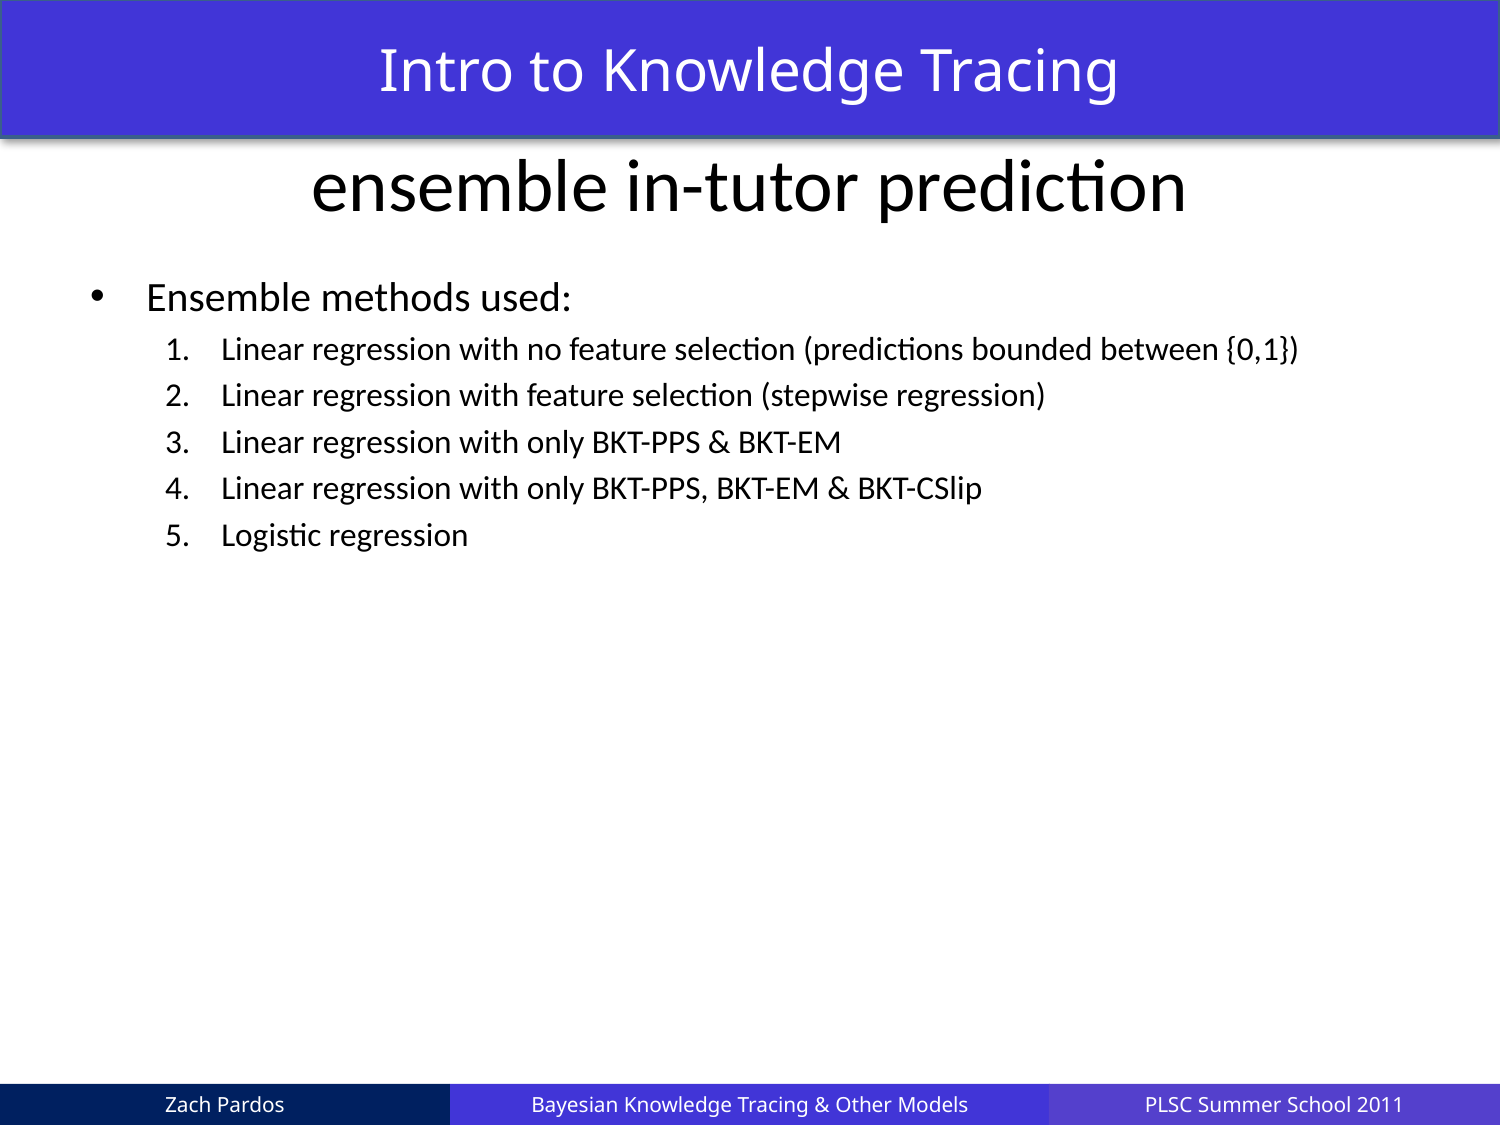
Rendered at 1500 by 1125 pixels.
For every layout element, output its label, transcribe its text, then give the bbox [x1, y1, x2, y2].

text_box Intro to Knowledge Tracing [0, 0, 1500, 139]
text_box PLSC Summer School 2011 [1048, 1083, 1500, 1125]
text_box Bayesian Knowledge Tracing & Other Models [450, 1083, 1048, 1125]
text_box Methodology ensemble in-tutor prediction [0, 146, 1500, 252]
text_box Zach Pardos [0, 1083, 450, 1125]
list Ensemble methods used: Linear regression with no feature selection (predictions bounded between {0,1}) Linear regression with feature selection (stepwise regression) Linear regression with only BKT-PPS & BKT-EM Linear regression with only BKT-PPS, BKT-EM & BKT-CSlip Logistic regression [75, 262, 1425, 565]
